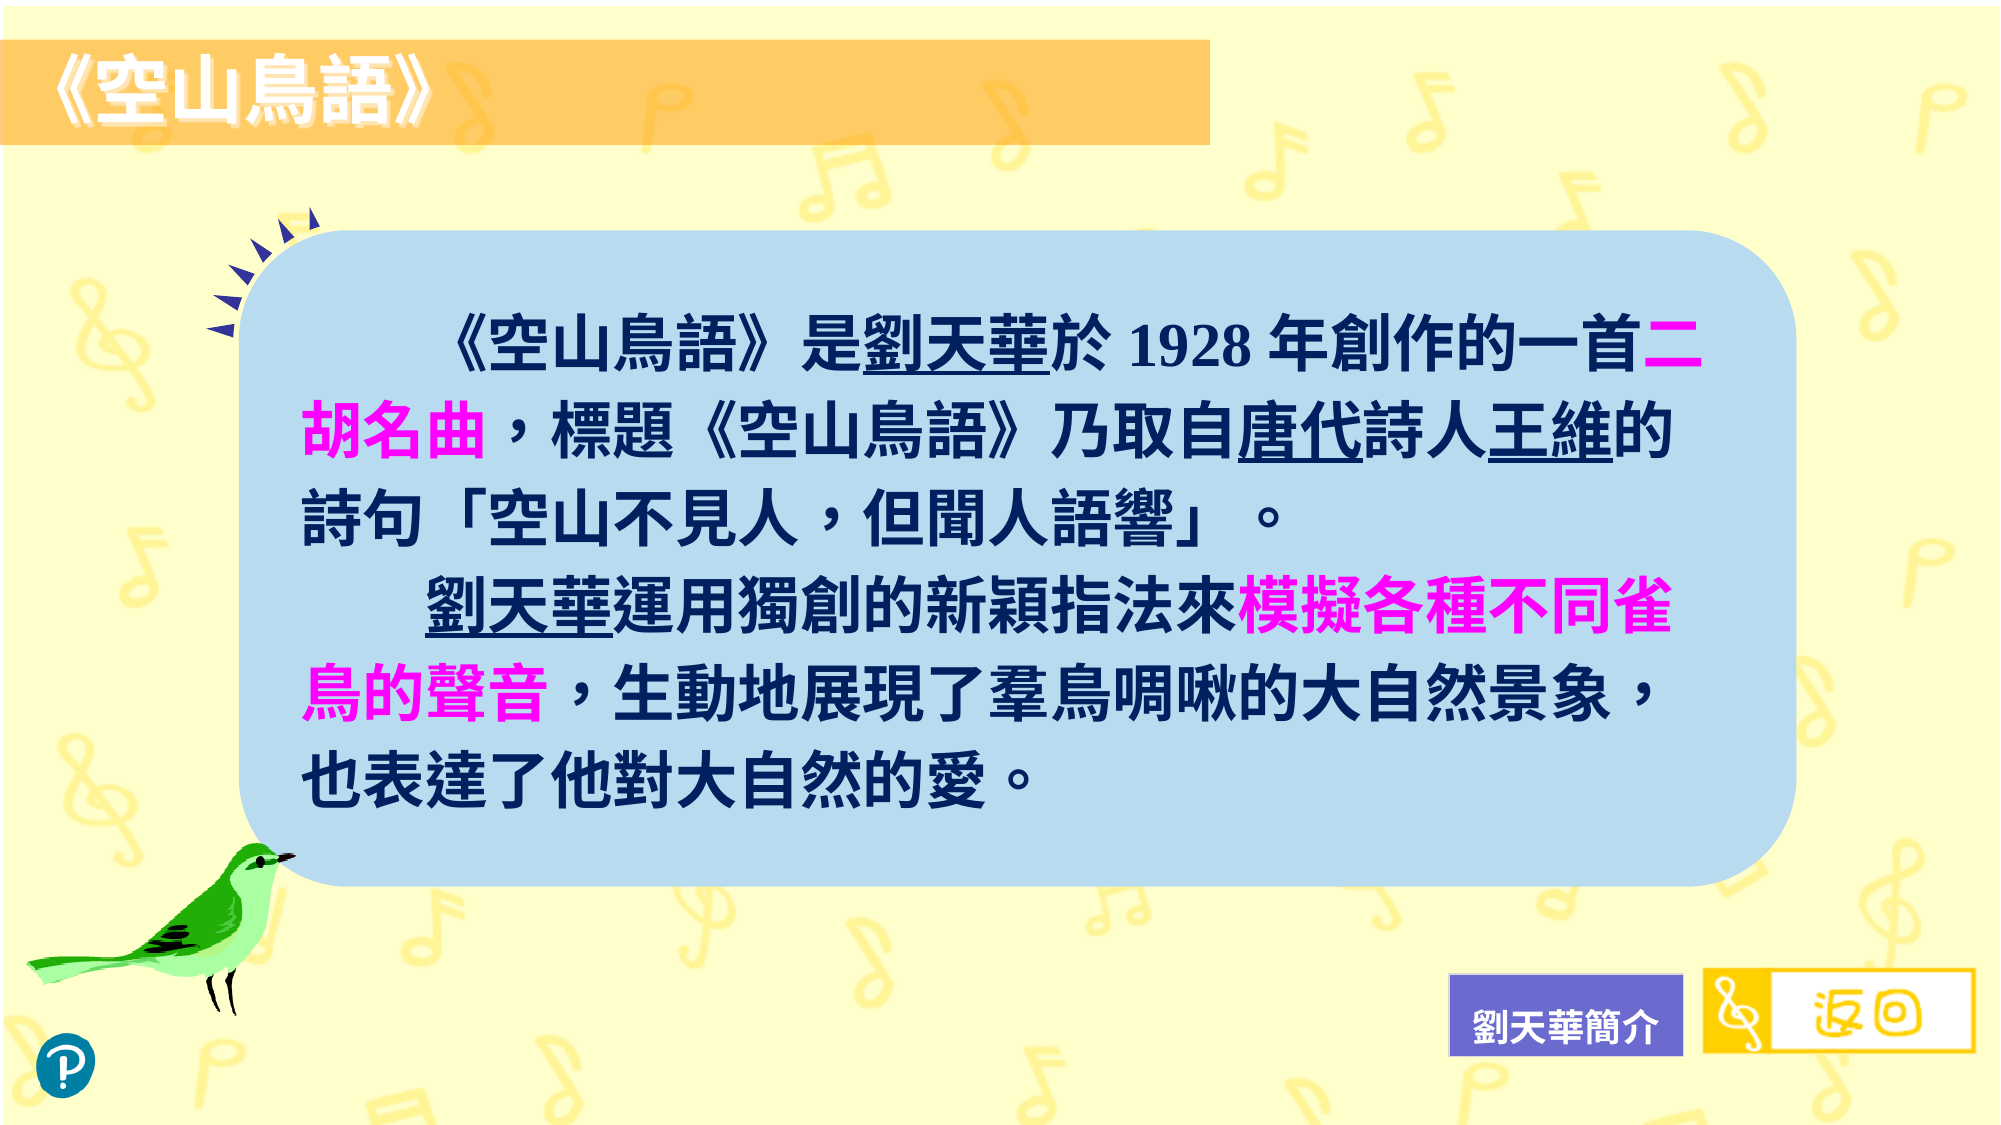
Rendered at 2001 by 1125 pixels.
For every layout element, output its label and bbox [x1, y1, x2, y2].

picture [0, 6, 2000, 1125]
text_box [231, 188, 287, 349]
text_box [1491, 387, 1532, 429]
